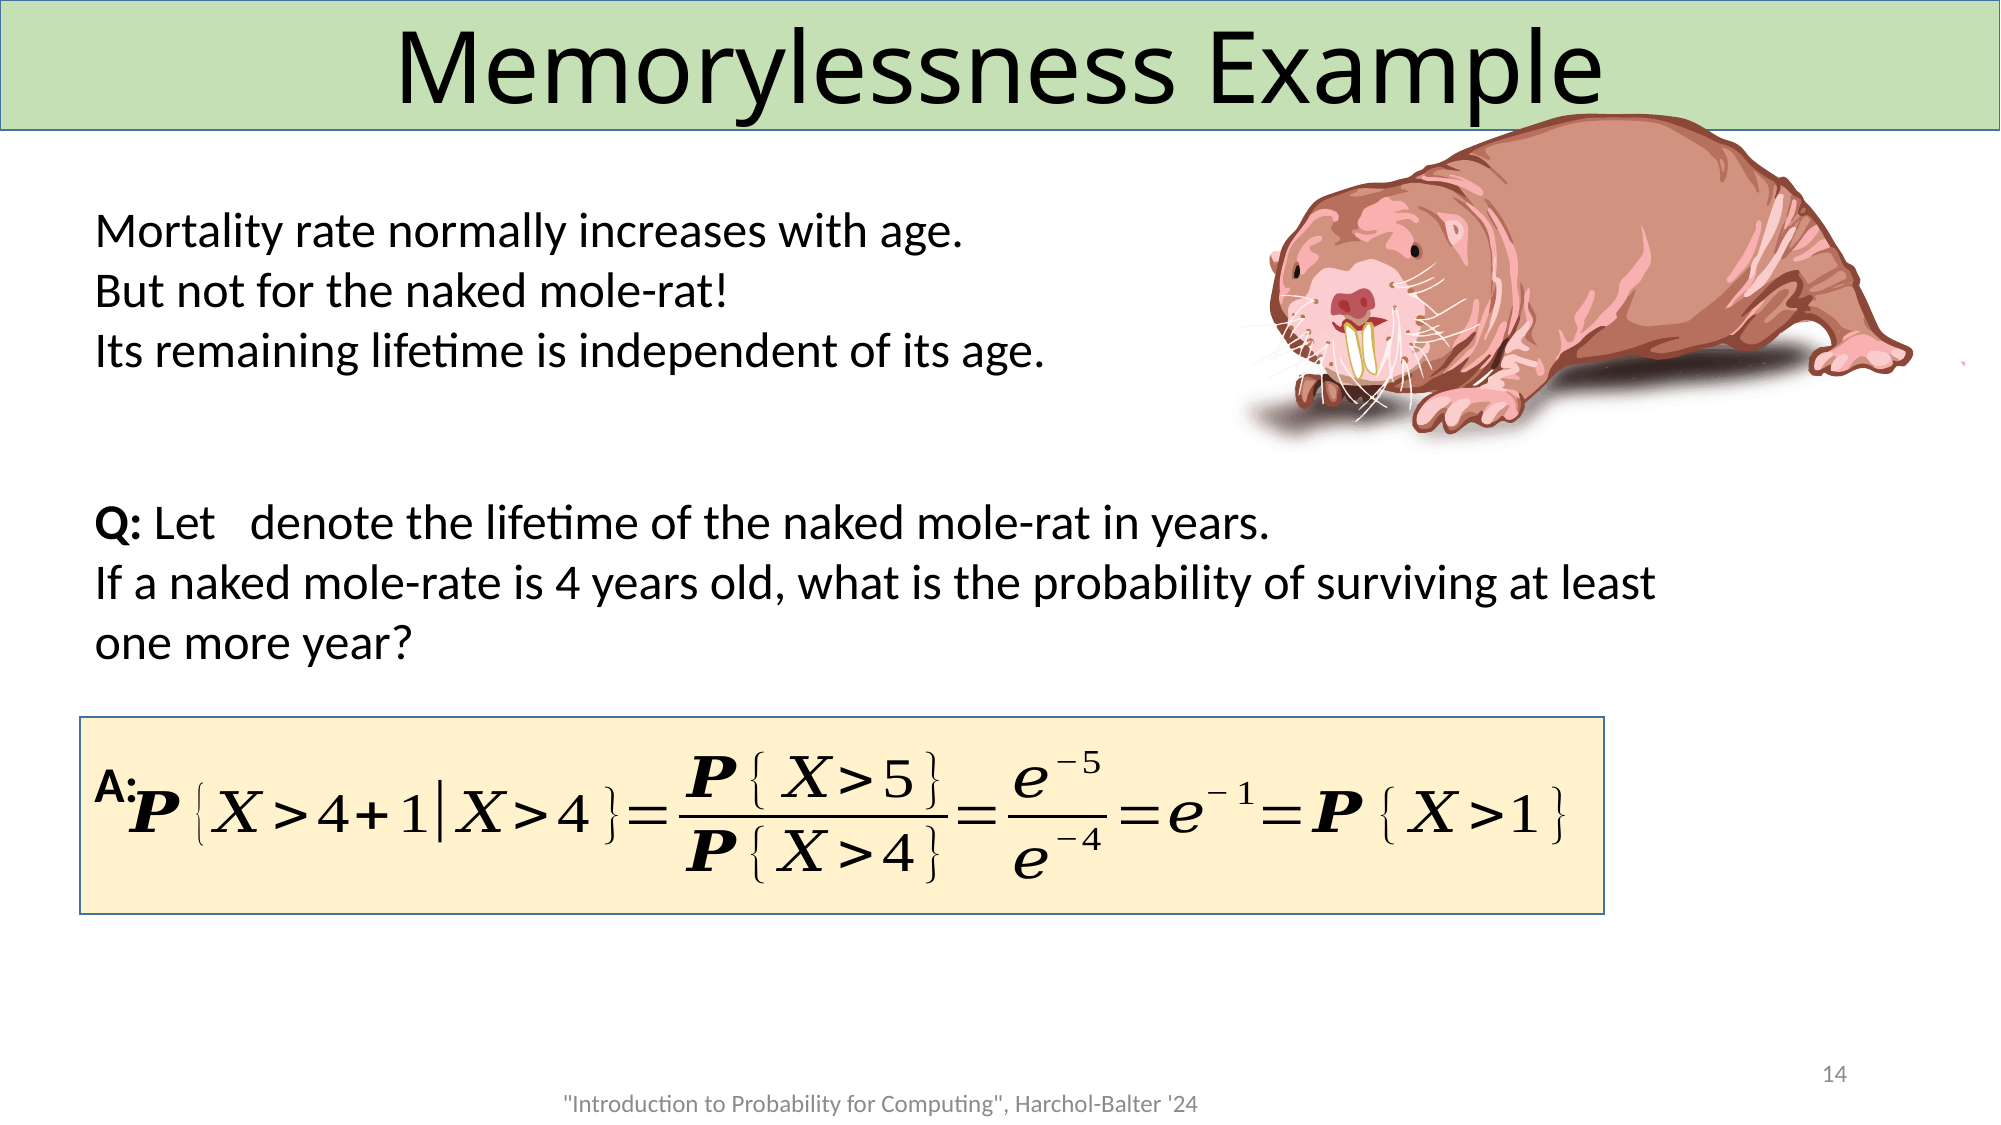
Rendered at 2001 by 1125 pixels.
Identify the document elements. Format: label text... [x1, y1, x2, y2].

slide_number 14 [1412, 1042, 1863, 1103]
footer "Introduction to Probability for Computing", Harchol-Balter '24 [543, 1072, 1219, 1125]
text_box A: [79, 744, 173, 820]
text_box [79, 716, 1605, 915]
picture [1231, 113, 1966, 463]
title Memorylessness Example [0, 0, 2000, 133]
text_box Mortality rate normally increases with age. But not for the naked mole-rat! Its remaining lifetime is independent of its age. [79, 189, 1081, 385]
